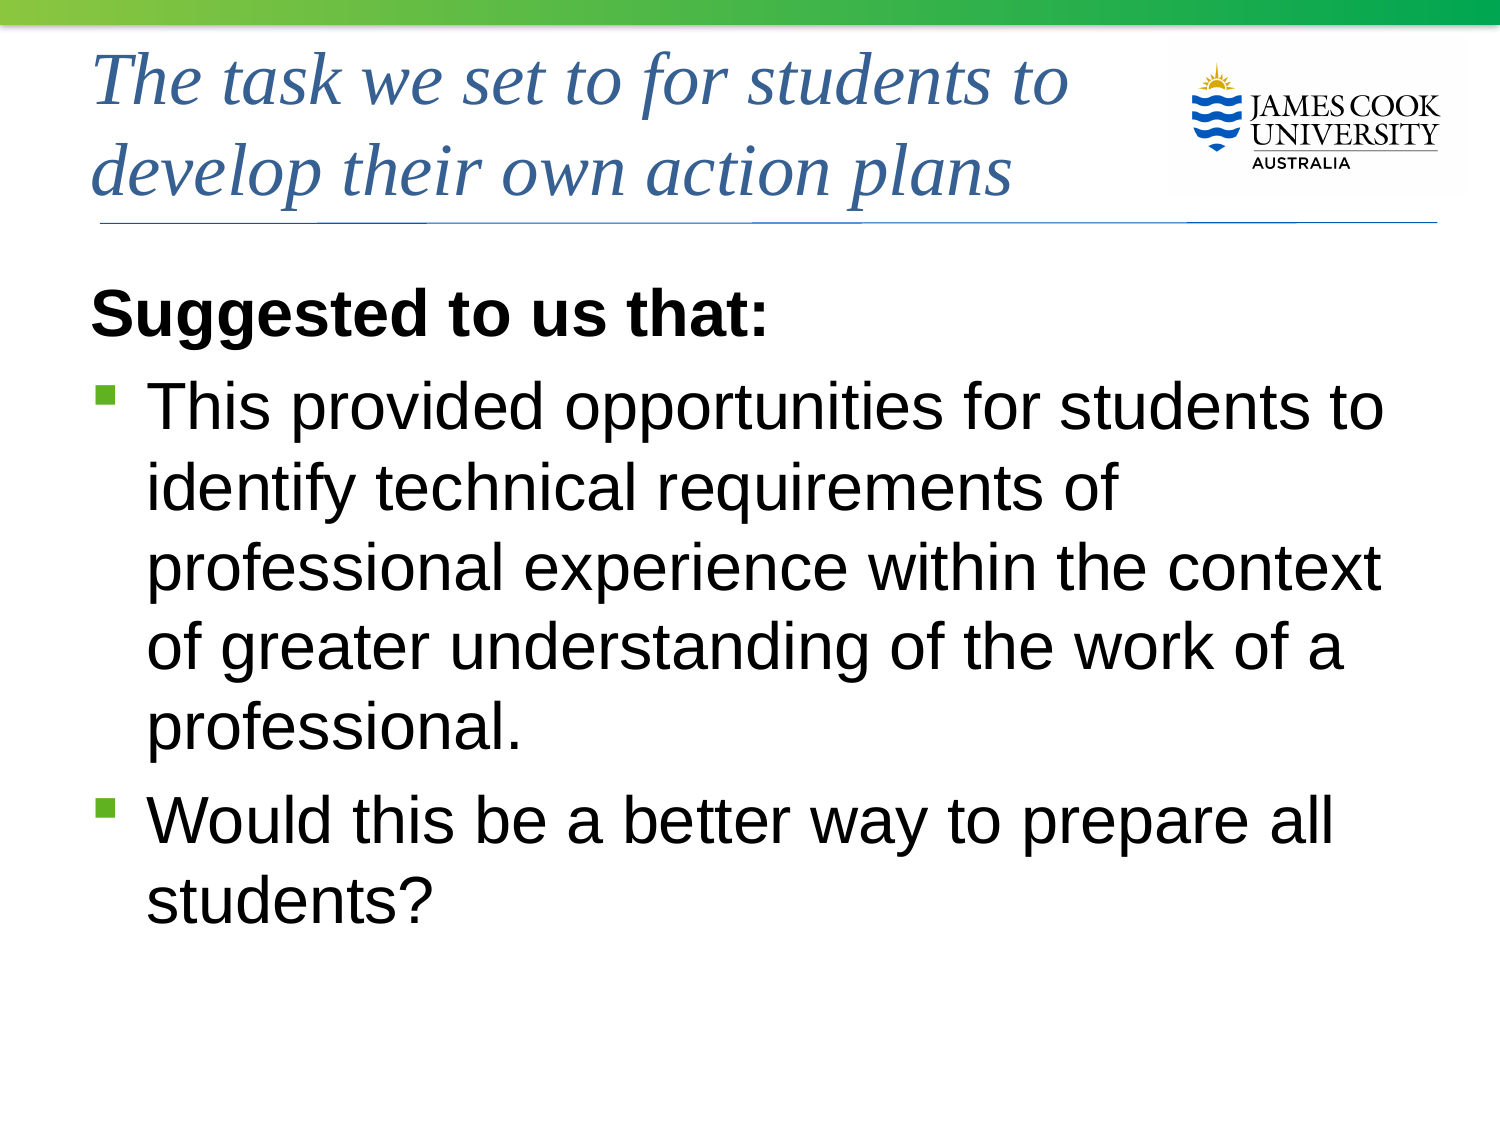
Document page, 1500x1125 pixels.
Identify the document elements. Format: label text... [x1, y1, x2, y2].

title The task we set to for students to develop their own action plans [74, 44, 1169, 196]
picture [1167, 37, 1466, 195]
list Suggested to us that: This provided opportunities for students to identify technical requirements of professional experience within the context of greater understanding of the work of a professional. Would this be a better way to prepare all students? [74, 262, 1426, 1006]
